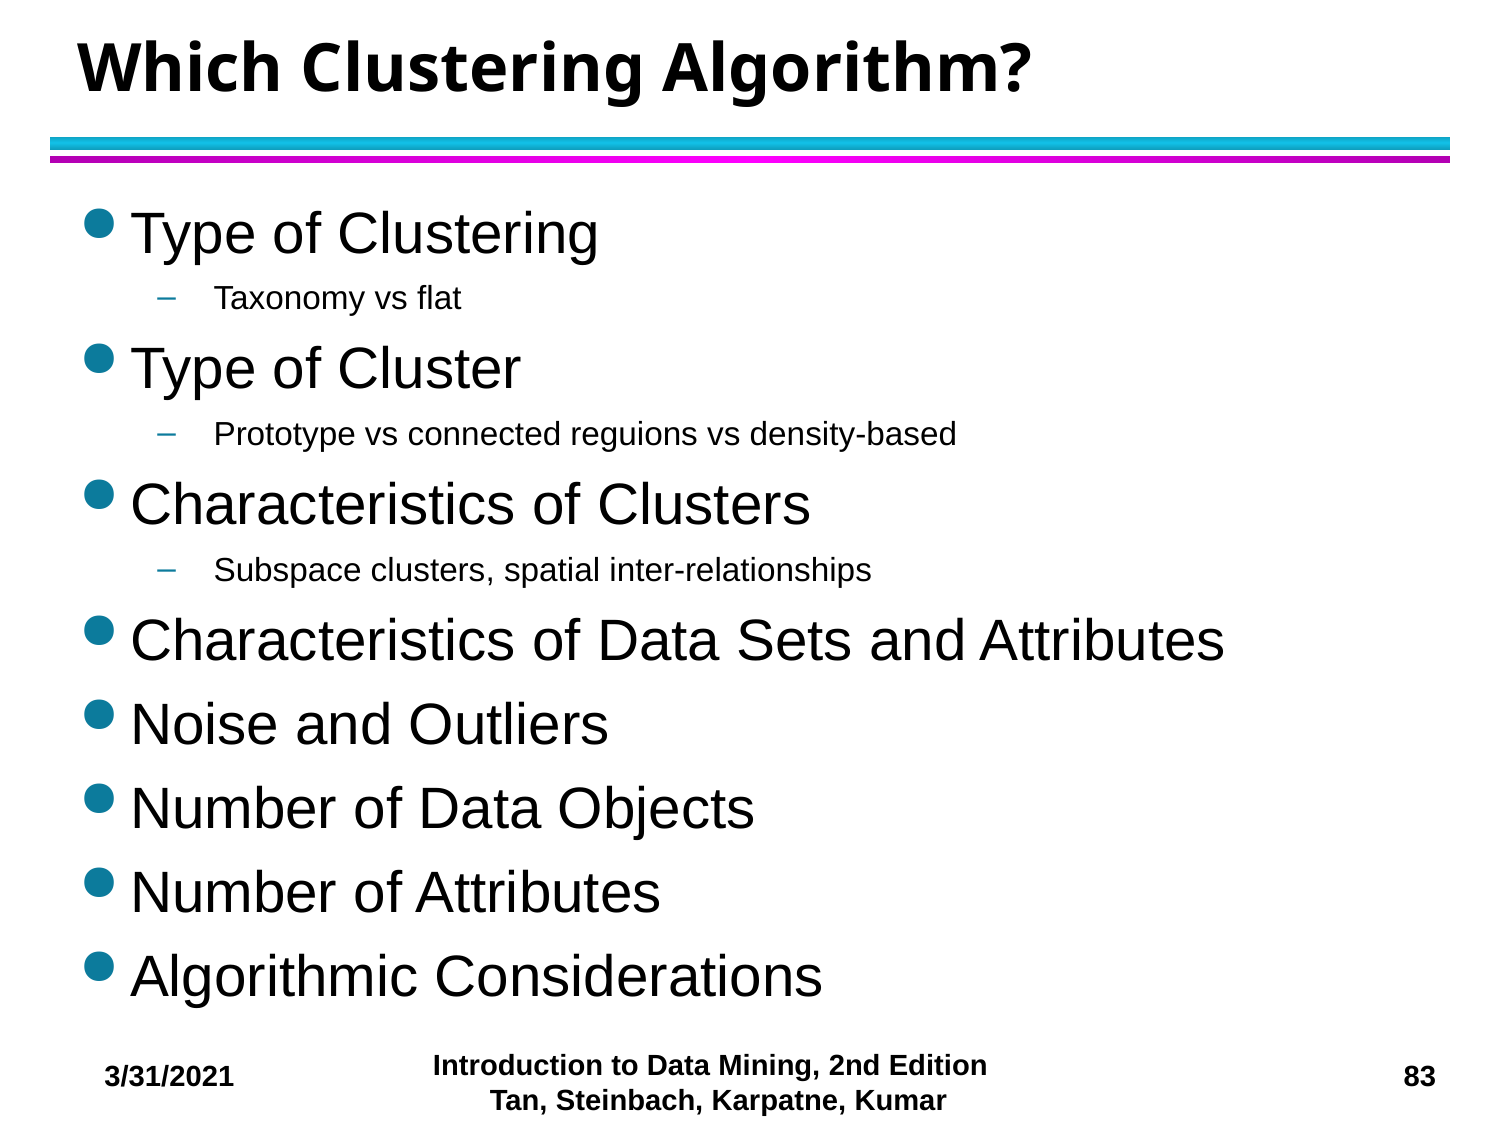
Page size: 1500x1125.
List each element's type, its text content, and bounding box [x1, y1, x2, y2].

list Type of Clustering Taxonomy vs flat Type of Cluster Prototype vs connected reguions vs density-based Characteristics of Clusters Subspace clusters, spatial inter-relationships Characteristics of Data Sets and Attributes Noise and Outliers Number of Data Objects Number of Attributes Algorithmic Considerations [67, 187, 1432, 1038]
title Which Clustering Algorithm? [62, 24, 1450, 113]
